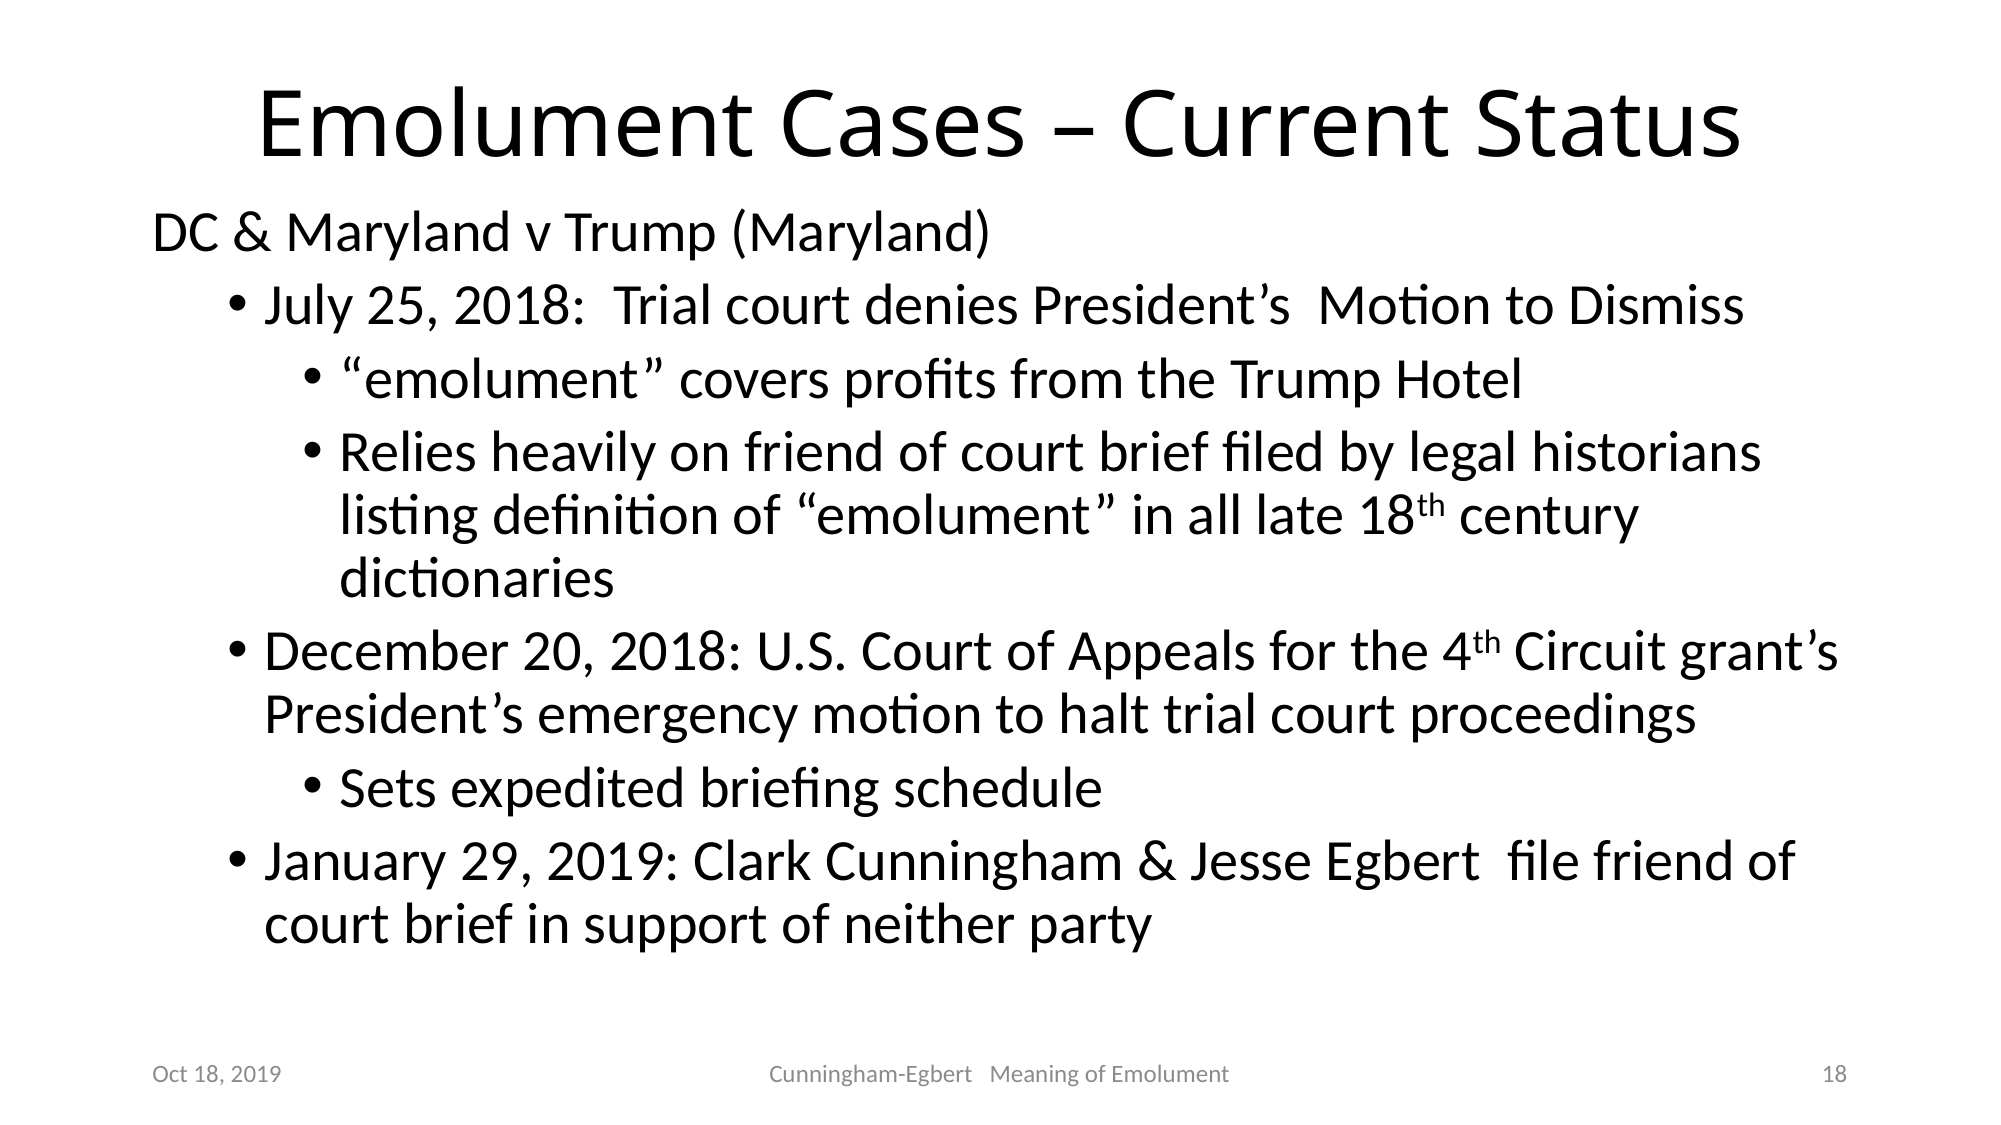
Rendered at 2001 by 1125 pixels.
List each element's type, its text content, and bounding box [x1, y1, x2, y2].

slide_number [137, 1042, 588, 1103]
footer Cunningham-Egbert Meaning of Emolument [662, 1042, 1338, 1103]
list DC & Maryland v Trump (Maryland) July 25, 2018: Trial court denies President’s Motion to Dismiss “emolument” covers profits from the Trump Hotel Relies heavily on friend of court brief filed by legal historians listing definition of “emolument” in all late 18th century dictionaries December 20, 2018: U.S. Court of Appeals for the 4th Circuit grant’s President’s emergency motion to halt trial court proceedings Sets expedited briefing schedule January 29, 2019: Clark Cunningham & Jesse Egbert file friend of court brief in support of neither party [137, 193, 1863, 1043]
slide_number 18 [1412, 1042, 1863, 1103]
title Emolument Cases – Current Status [137, 59, 1863, 193]
